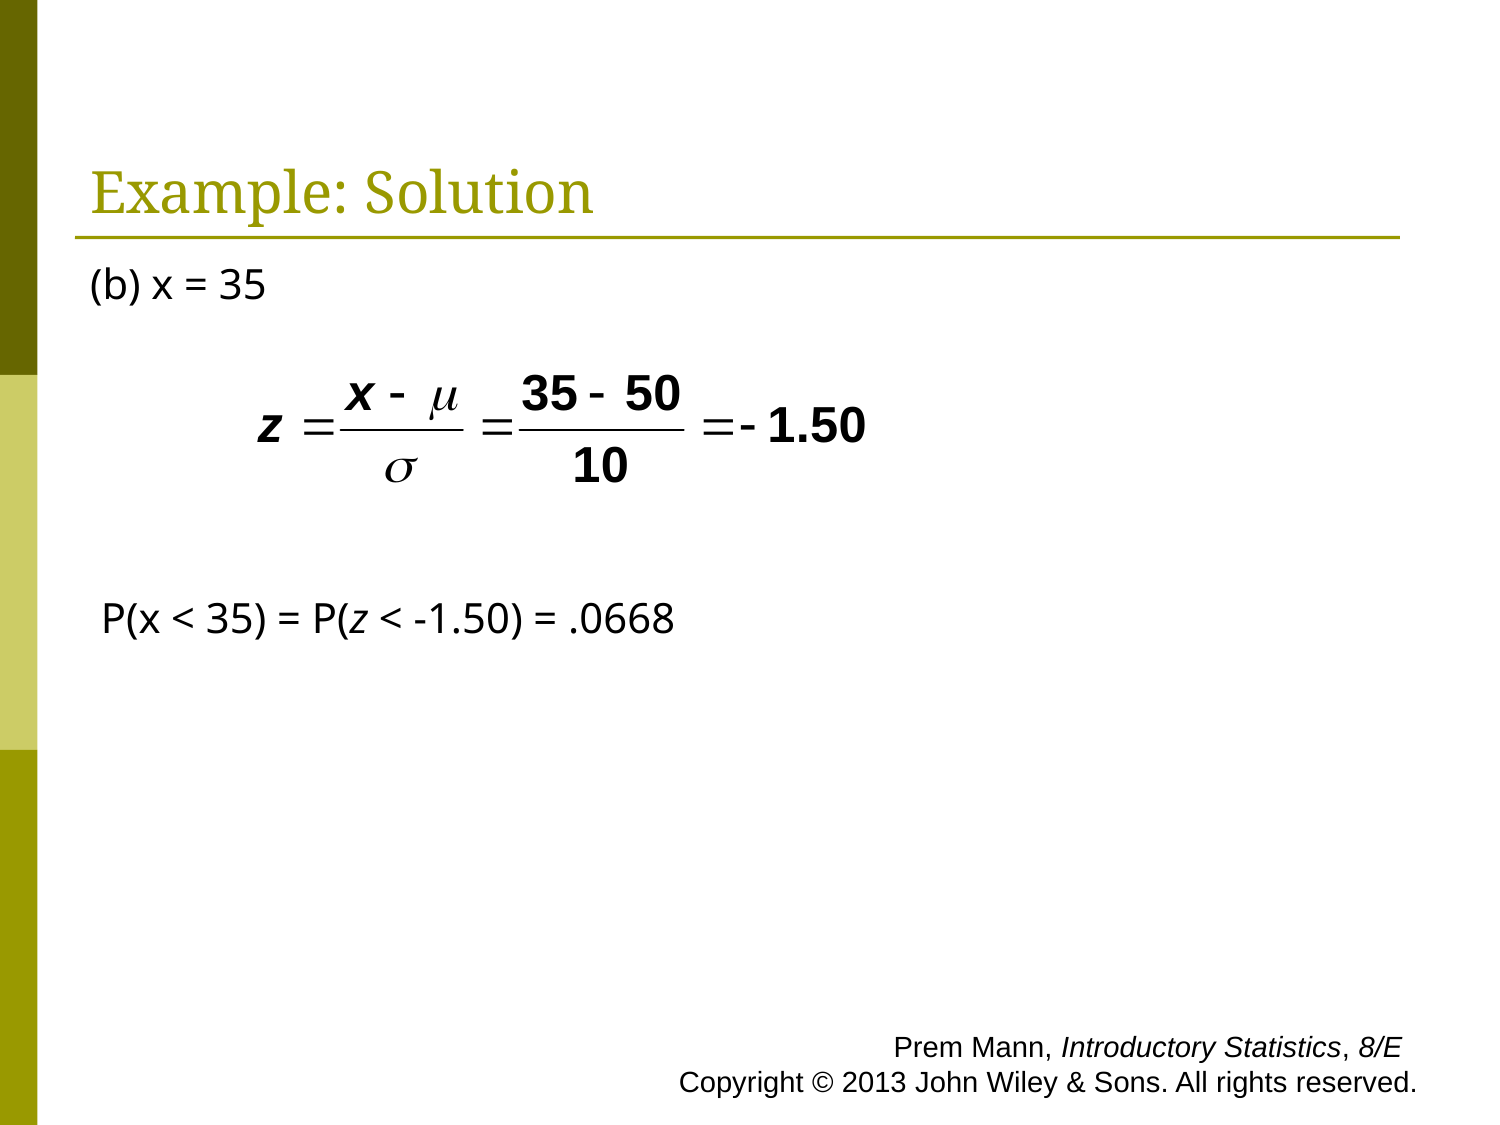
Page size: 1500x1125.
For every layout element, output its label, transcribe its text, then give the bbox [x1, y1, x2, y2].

title Example: Solution [75, 45, 1425, 233]
text_box Prem Mann, Introductory Statistics, 8/E Copyright © 2013 John Wiley & Sons. All rights reserved. [664, 1020, 1449, 1106]
list (b) x = 35 P(x < 35) = P(z < -1.50) = .0668 [0, 249, 1238, 875]
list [249, 362, 876, 494]
